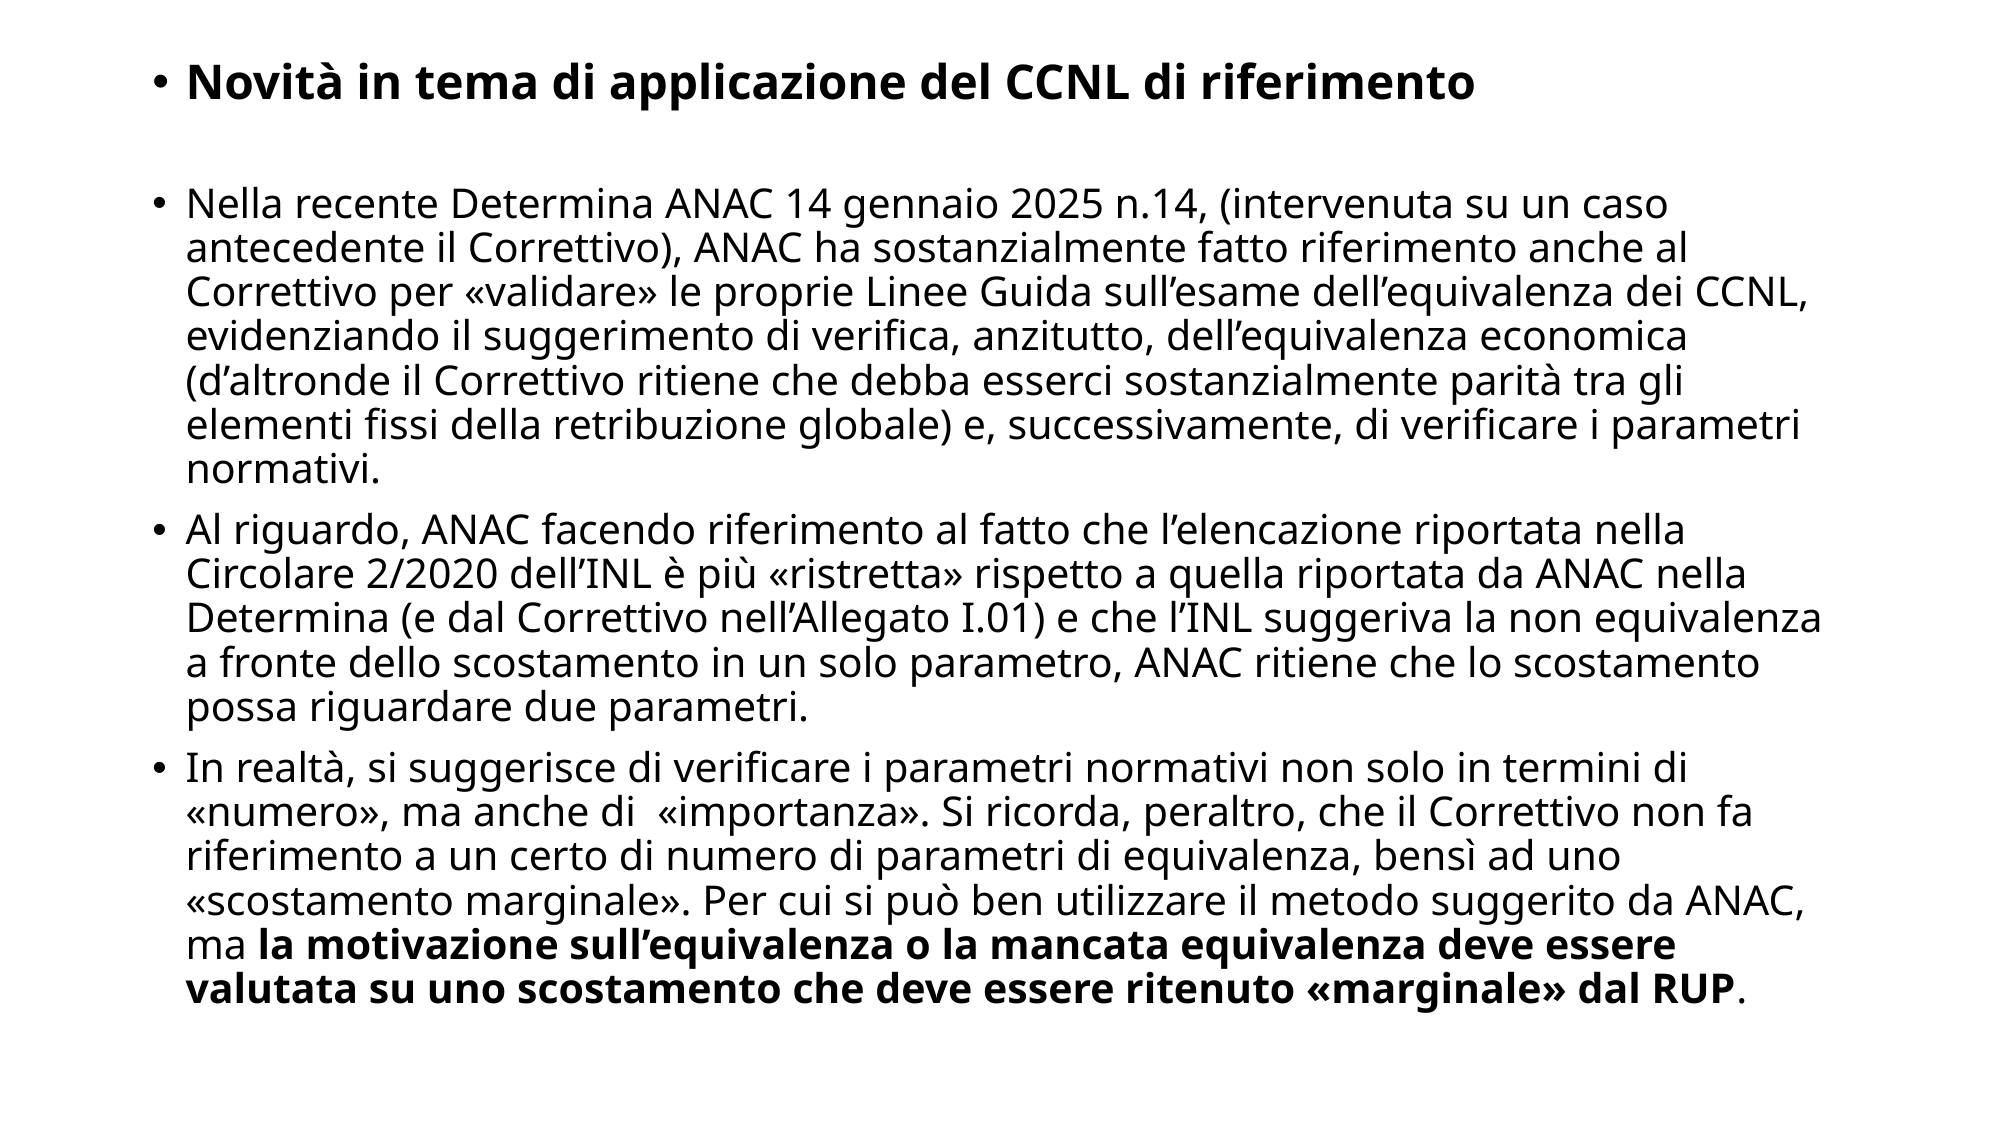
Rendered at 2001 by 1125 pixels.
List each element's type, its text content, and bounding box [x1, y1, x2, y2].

list Novità in tema di applicazione del CCNL di riferimento Nella recente Determina ANAC 14 gennaio 2025 n.14, (intervenuta su un caso antecedente il Correttivo), ANAC ha sostanzialmente fatto riferimento anche al Correttivo per «validare» le proprie Linee Guida sull’esame dell’equivalenza dei CCNL, evidenziando il suggerimento di verifica, anzitutto, dell’equivalenza economica (d’altronde il Correttivo ritiene che debba esserci sostanzialmente parità tra gli elementi fissi della retribuzione globale) e, successivamente, di verificare i parametri normativi. Al riguardo, ANAC facendo riferimento al fatto che l’elencazione riportata nella Circolare 2/2020 dell’INL è più «ristretta» rispetto a quella riportata da ANAC nella Determina (e dal Correttivo nell’Allegato I.01) e che l’INL suggeriva la non equivalenza a fronte dello scostamento in un solo parametro, ANAC ritiene che lo scostamento possa riguardare due parametri. In realtà, si suggerisce di verificare i parametri normativi non solo in termini di «numero», ma anche di «importanza». Si ricorda, peraltro, che il Correttivo non fa riferimento a un certo di numero di parametri di equivalenza, bensì ad uno «scostamento marginale». Per cui si può ben utilizzare il metodo suggerito da ANAC, ma la motivazione sull’equivalenza o la mancata equivalenza deve essere valutata su uno scostamento che deve essere ritenuto «marginale» dal RUP. [137, 51, 1863, 1036]
